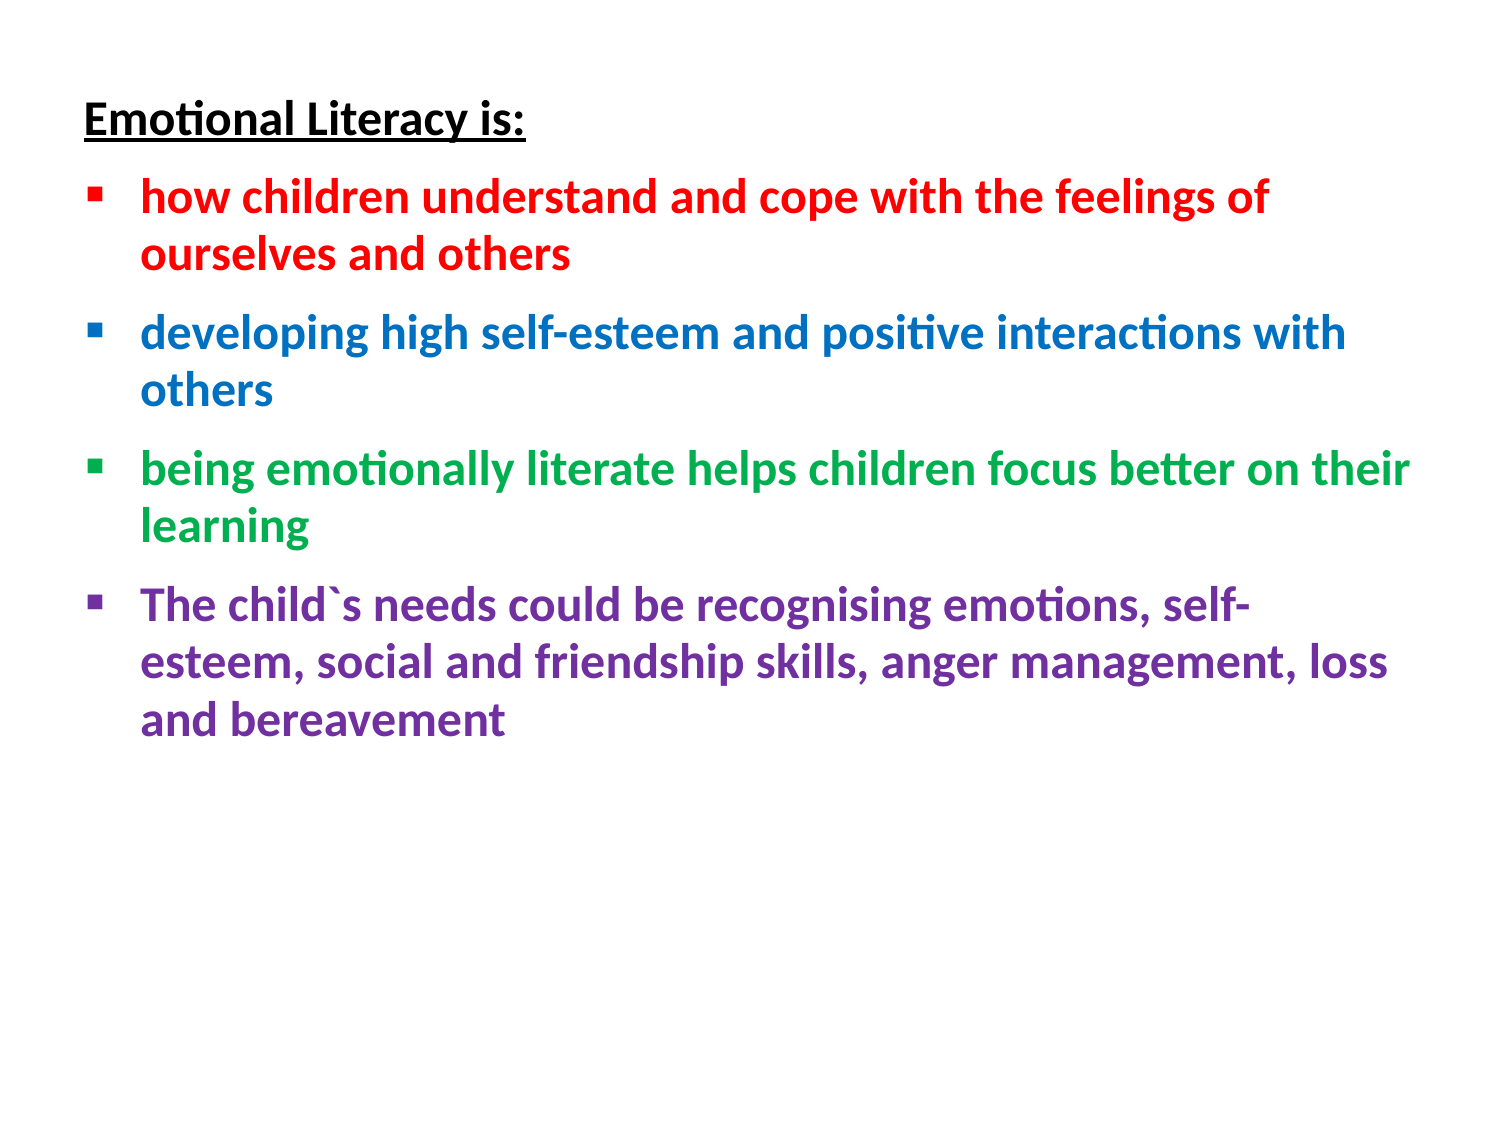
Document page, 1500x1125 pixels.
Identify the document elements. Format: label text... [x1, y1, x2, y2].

table_header Emotional Literacy is: how children understand and cope with the feelings of ourselves and others developing high self-esteem and positive interactions with others being emotionally literate helps children focus better on their learning The child`s needs could be recognising emotions, self-esteem, social and friendship skills, anger management, loss and bereavement [65, 90, 1435, 749]
